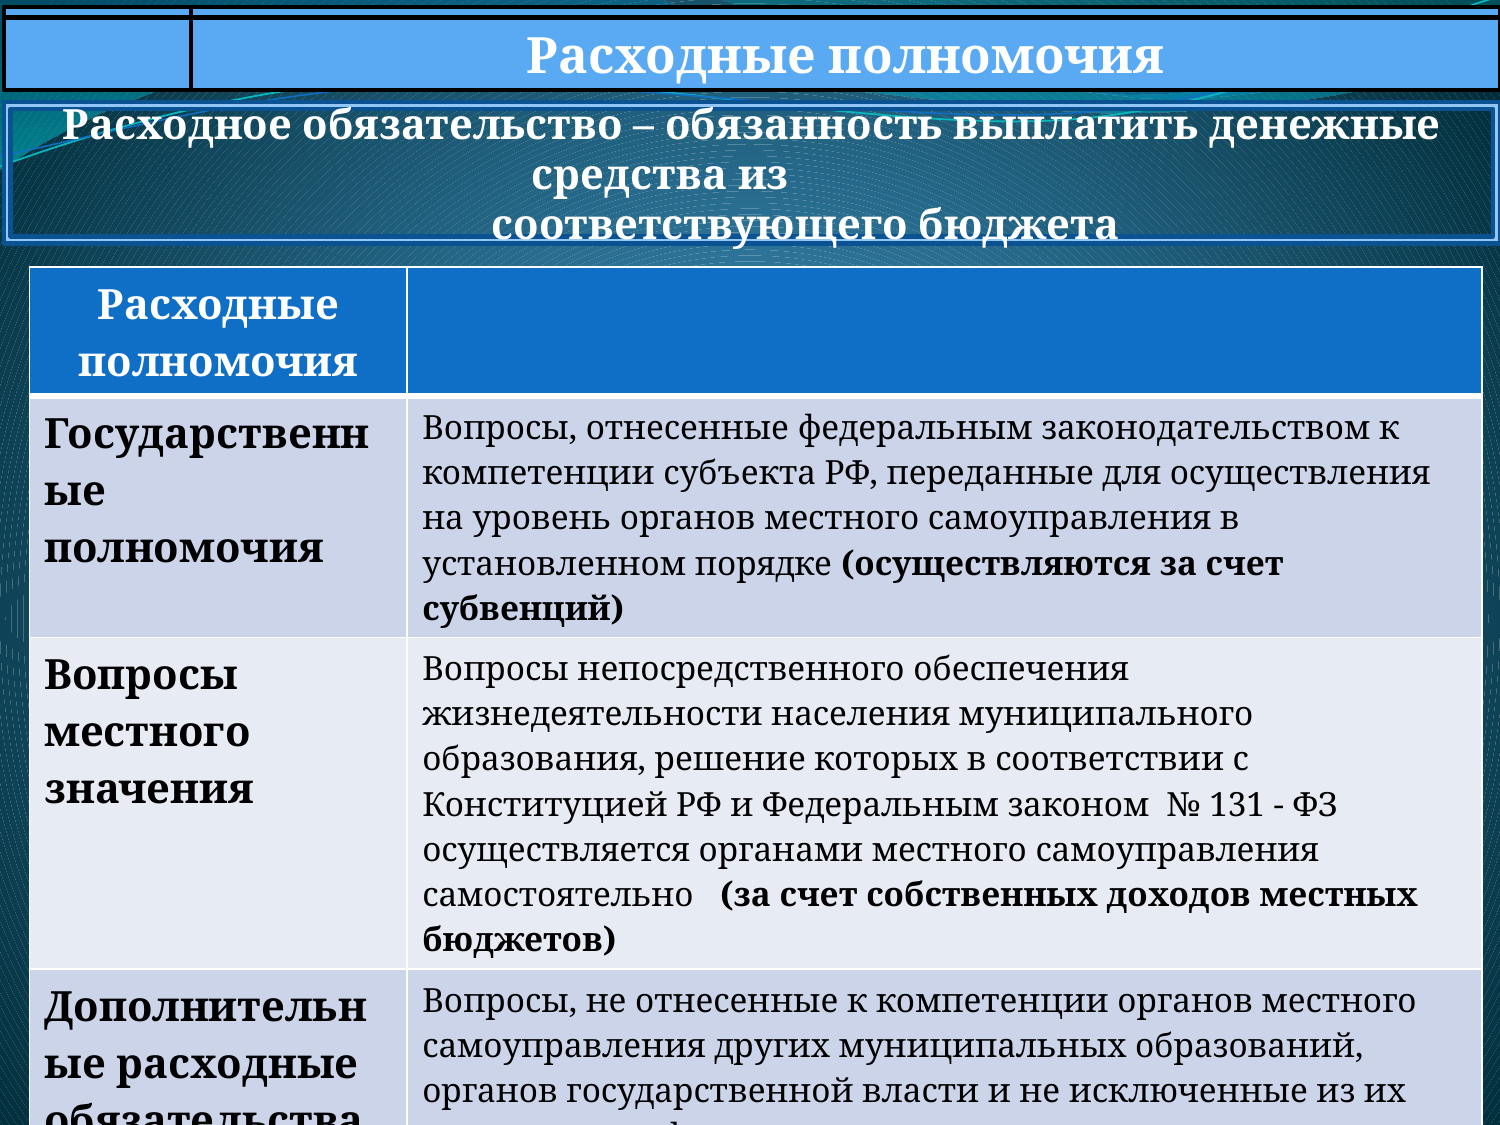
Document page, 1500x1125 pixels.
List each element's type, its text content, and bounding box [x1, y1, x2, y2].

table_cell Вопросы, отнесенные федеральным законодательством к компетенции субъекта РФ, переданные для осуществления на уровень органов местного самоуправления в установленном порядке (осуществляются за счет субвенций) [408, 399, 1481, 637]
table_cell Государственные полномочия [30, 399, 406, 637]
table_header Расходные полномочия [30, 268, 406, 393]
table_cell Вопросы, не отнесенные к компетенции органов местного самоуправления других муниципальных образований, органов государственной власти и не исключенные из их компетенции федеральными законами и законами субъектов РФ (осуществляются за счет собственных доходов местных бюджетов) [408, 970, 1481, 1125]
table_cell Вопросы местного значения [30, 638, 406, 968]
table_cell Дополнительные расходные обязательства [30, 970, 406, 1125]
table_header [408, 268, 1481, 393]
text_box Расходное обязательство – обязанность выплатить денежные средства из соответствующего бюджета [2, 100, 1500, 246]
text_box Расходные полномочия [2, 5, 1500, 92]
table_cell Вопросы непосредственного обеспечения жизнедеятельности населения муниципального образования, решение которых в соответствии с Конституцией РФ и Федеральным законом № 131 - ФЗ осуществляется органами местного самоуправления самостоятельно (за счет собственных доходов местных бюджетов) [408, 638, 1481, 968]
